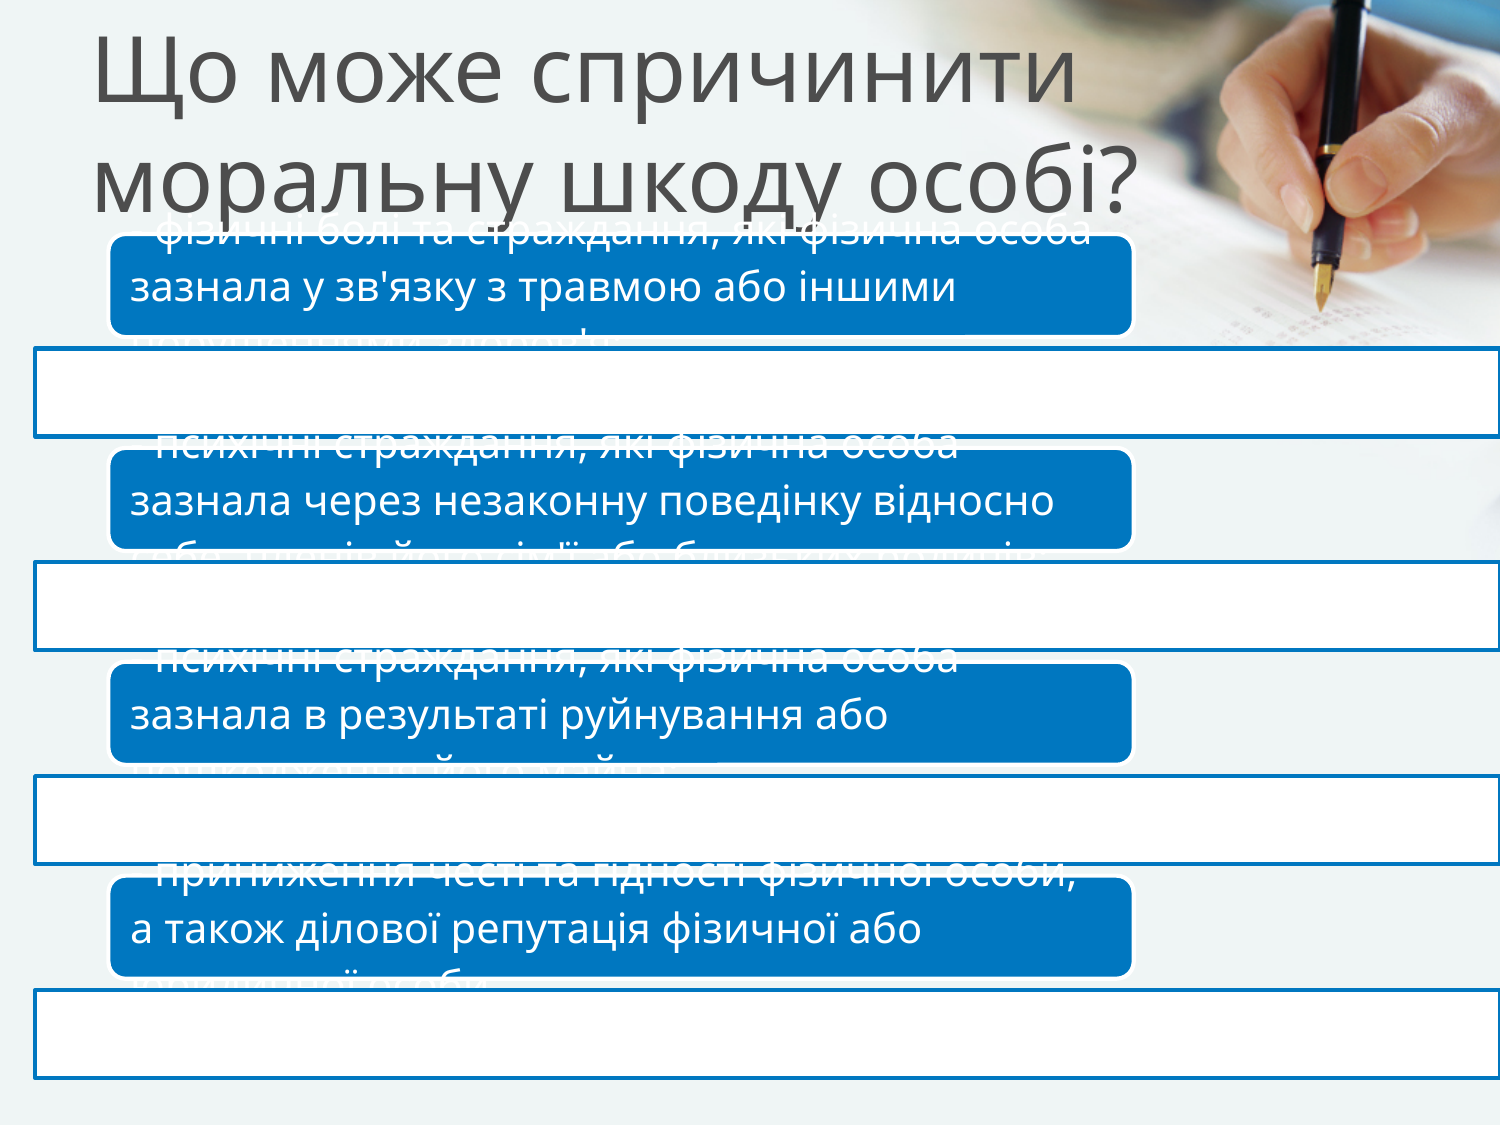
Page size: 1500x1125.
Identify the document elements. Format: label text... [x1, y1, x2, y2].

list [34, 222, 1500, 1079]
title Що може спричинити моральну шкоду особі? [74, 62, 1276, 181]
picture [0, 0, 1500, 1125]
